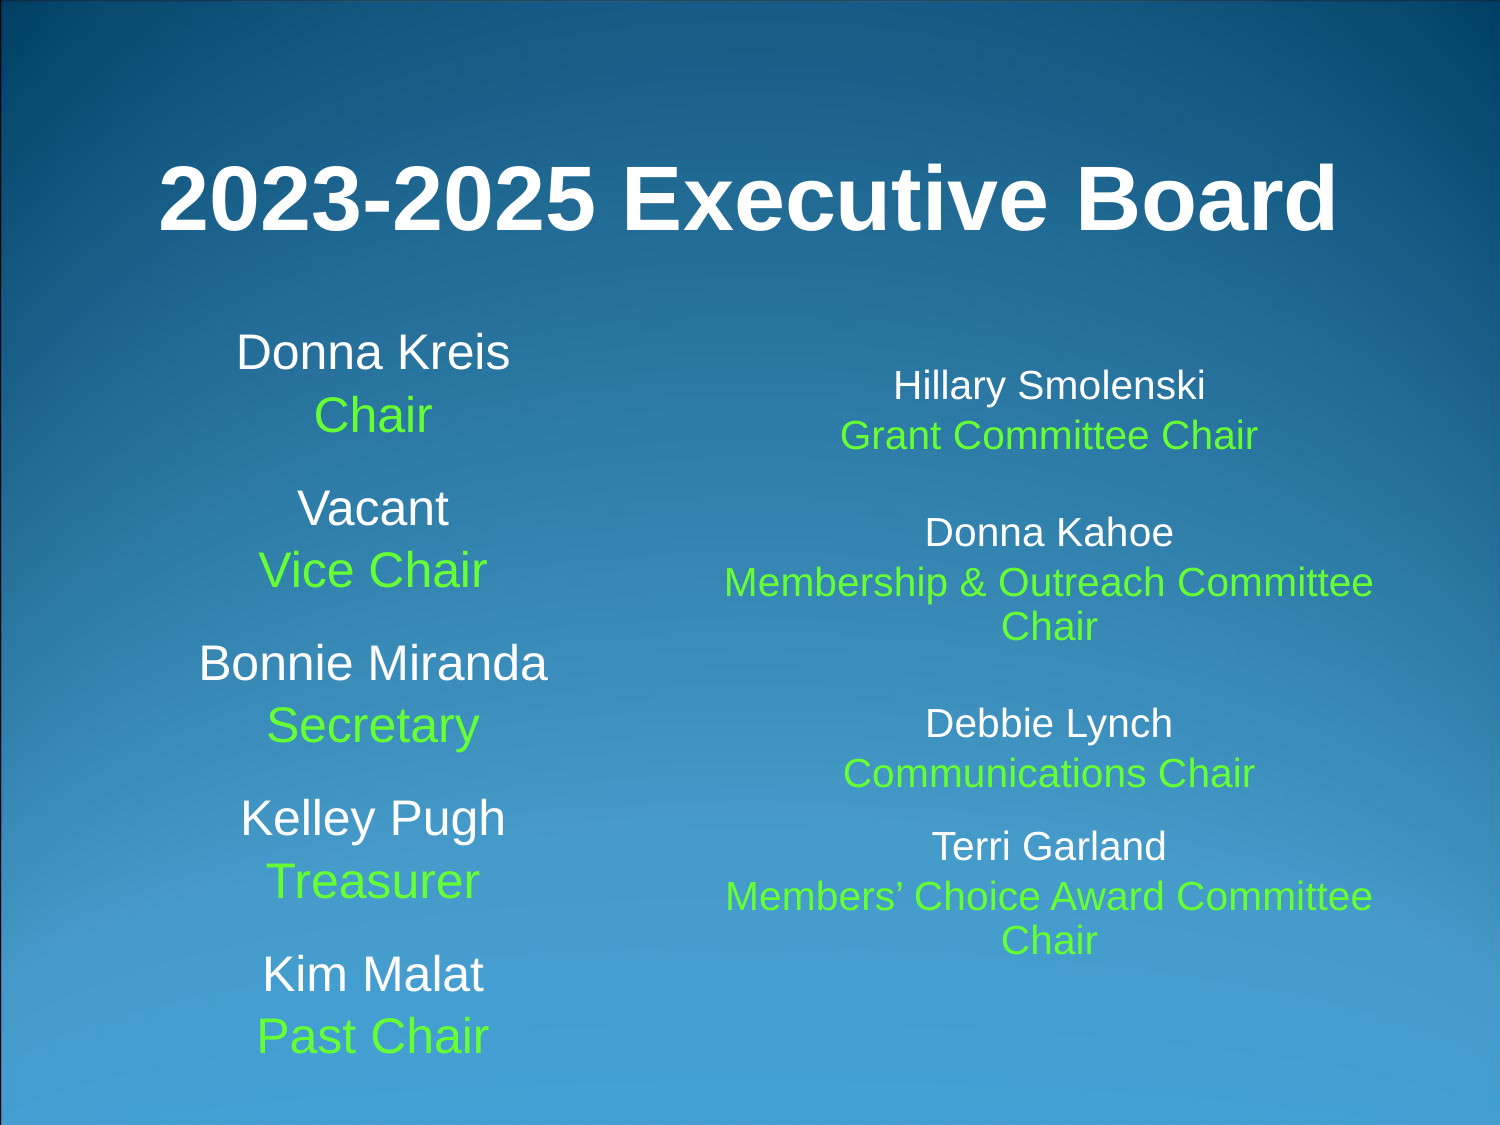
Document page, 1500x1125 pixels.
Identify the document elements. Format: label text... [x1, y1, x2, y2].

text_box Hillary Smolenski Grant Committee Chair Donna Kahoe Membership & Outreach Committee Chair Debbie Lynch Communications Chair Terri Garland Members’ Choice Award Committee Chair [693, 357, 1414, 976]
picture [0, 0, 1500, 1125]
list Donna Kreis Chair Vacant Vice Chair Bonnie Miranda Secretary Kelley Pugh Treasurer Kim Malat Past Chair [99, 319, 647, 1014]
title 2023-2025 Executive Board [99, 107, 1400, 295]
